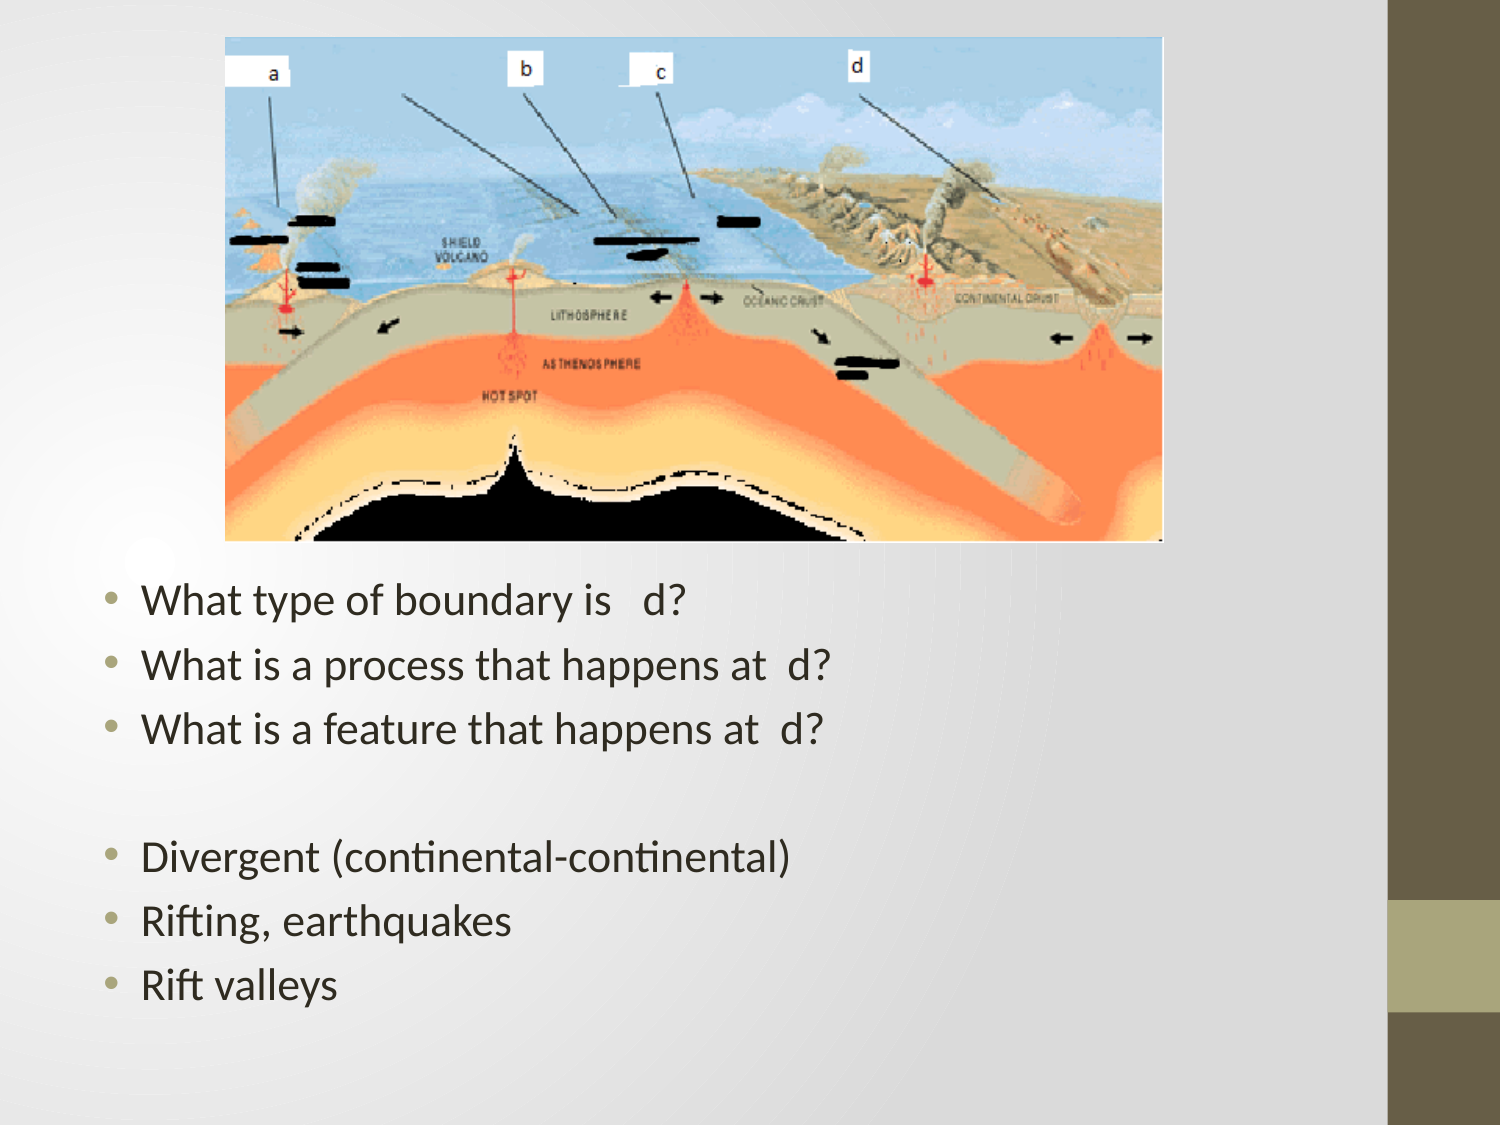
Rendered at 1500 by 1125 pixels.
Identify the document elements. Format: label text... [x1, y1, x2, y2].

list What type of boundary is d? What is a process that happens at d? What is a feature that happens at d? Divergent (continental-continental) Rifting, earthquakes Rift valleys [69, 562, 1320, 1050]
picture [224, 36, 1165, 543]
